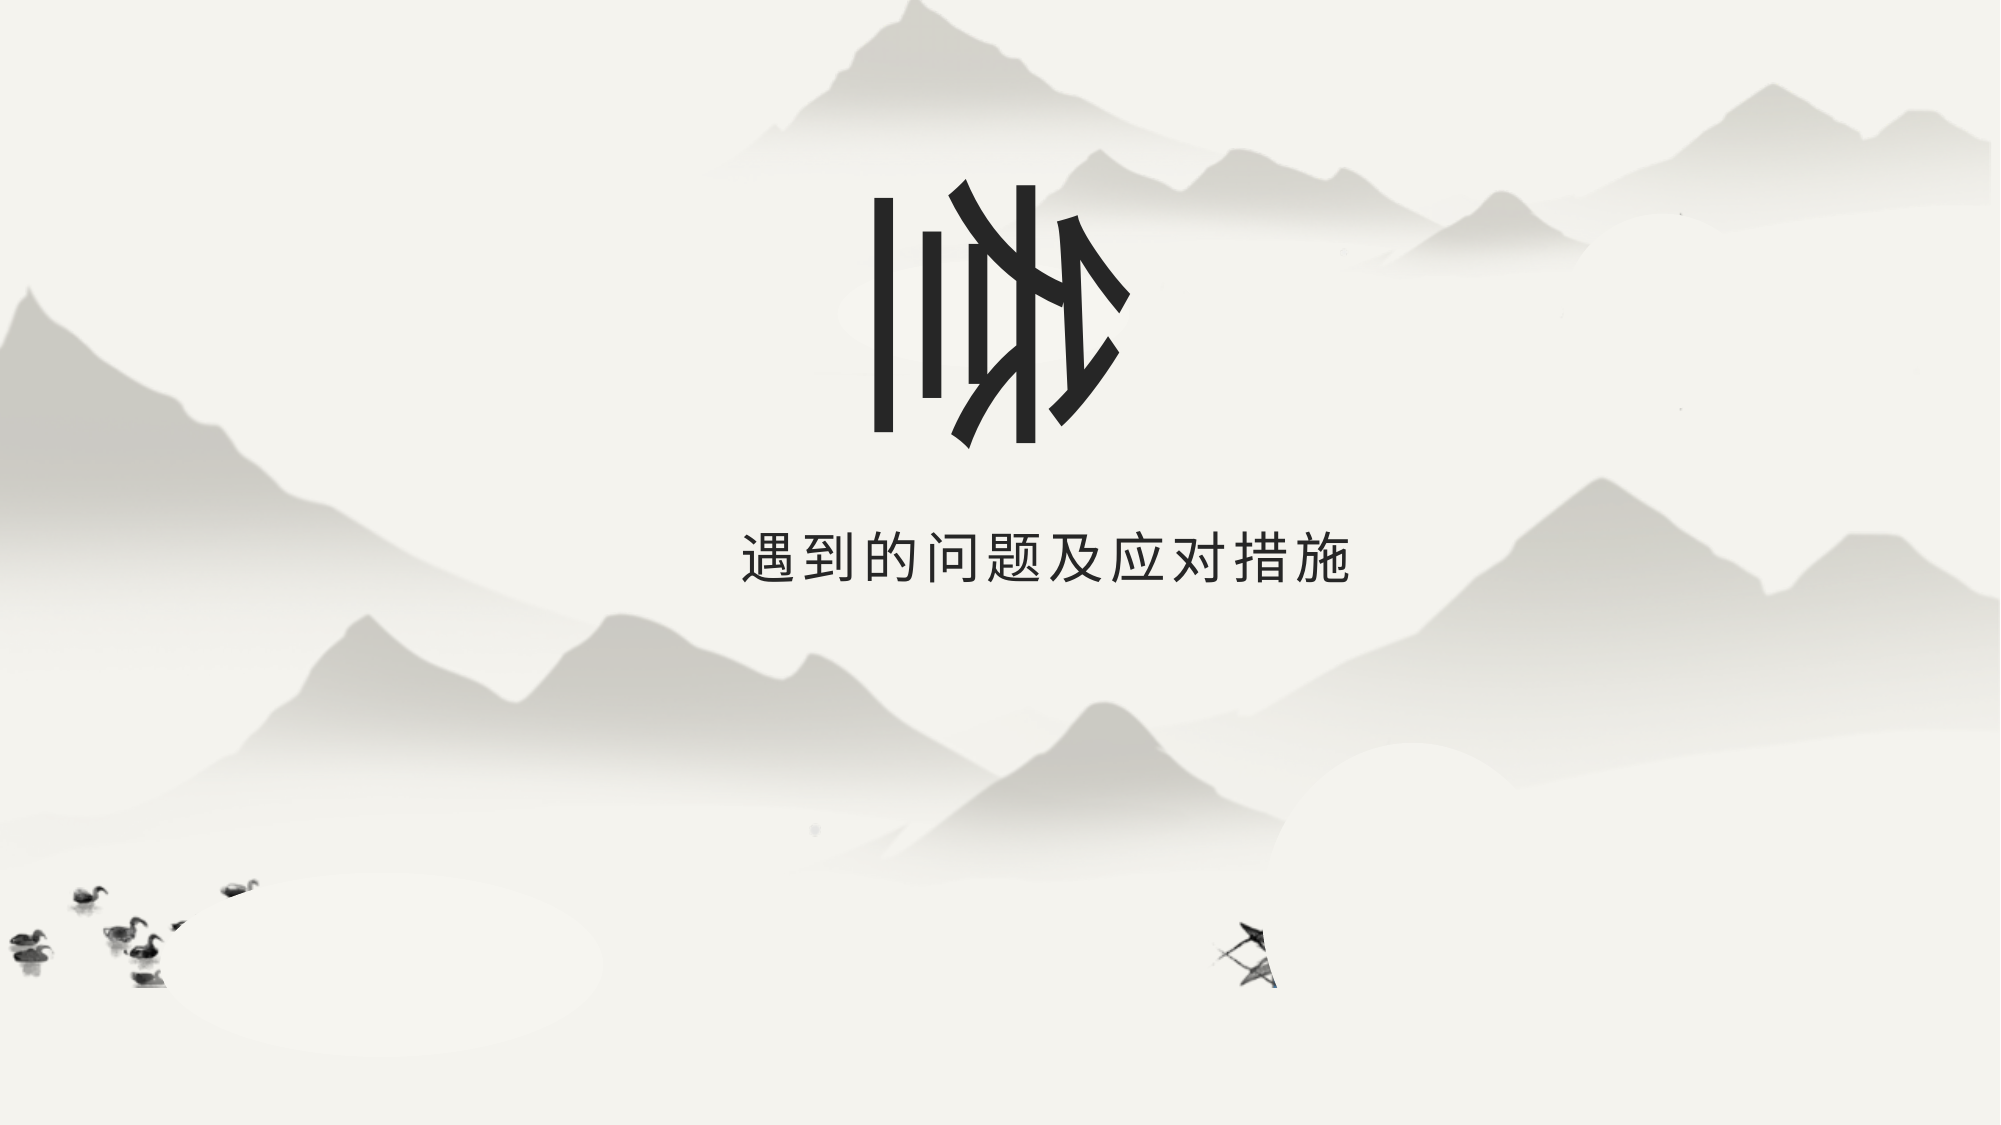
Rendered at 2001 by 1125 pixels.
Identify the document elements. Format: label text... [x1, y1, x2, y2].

picture [0, 0, 2001, 988]
text_box 叁 [817, 155, 1183, 466]
title 遇到的问题及应对措施 [549, 466, 1542, 598]
